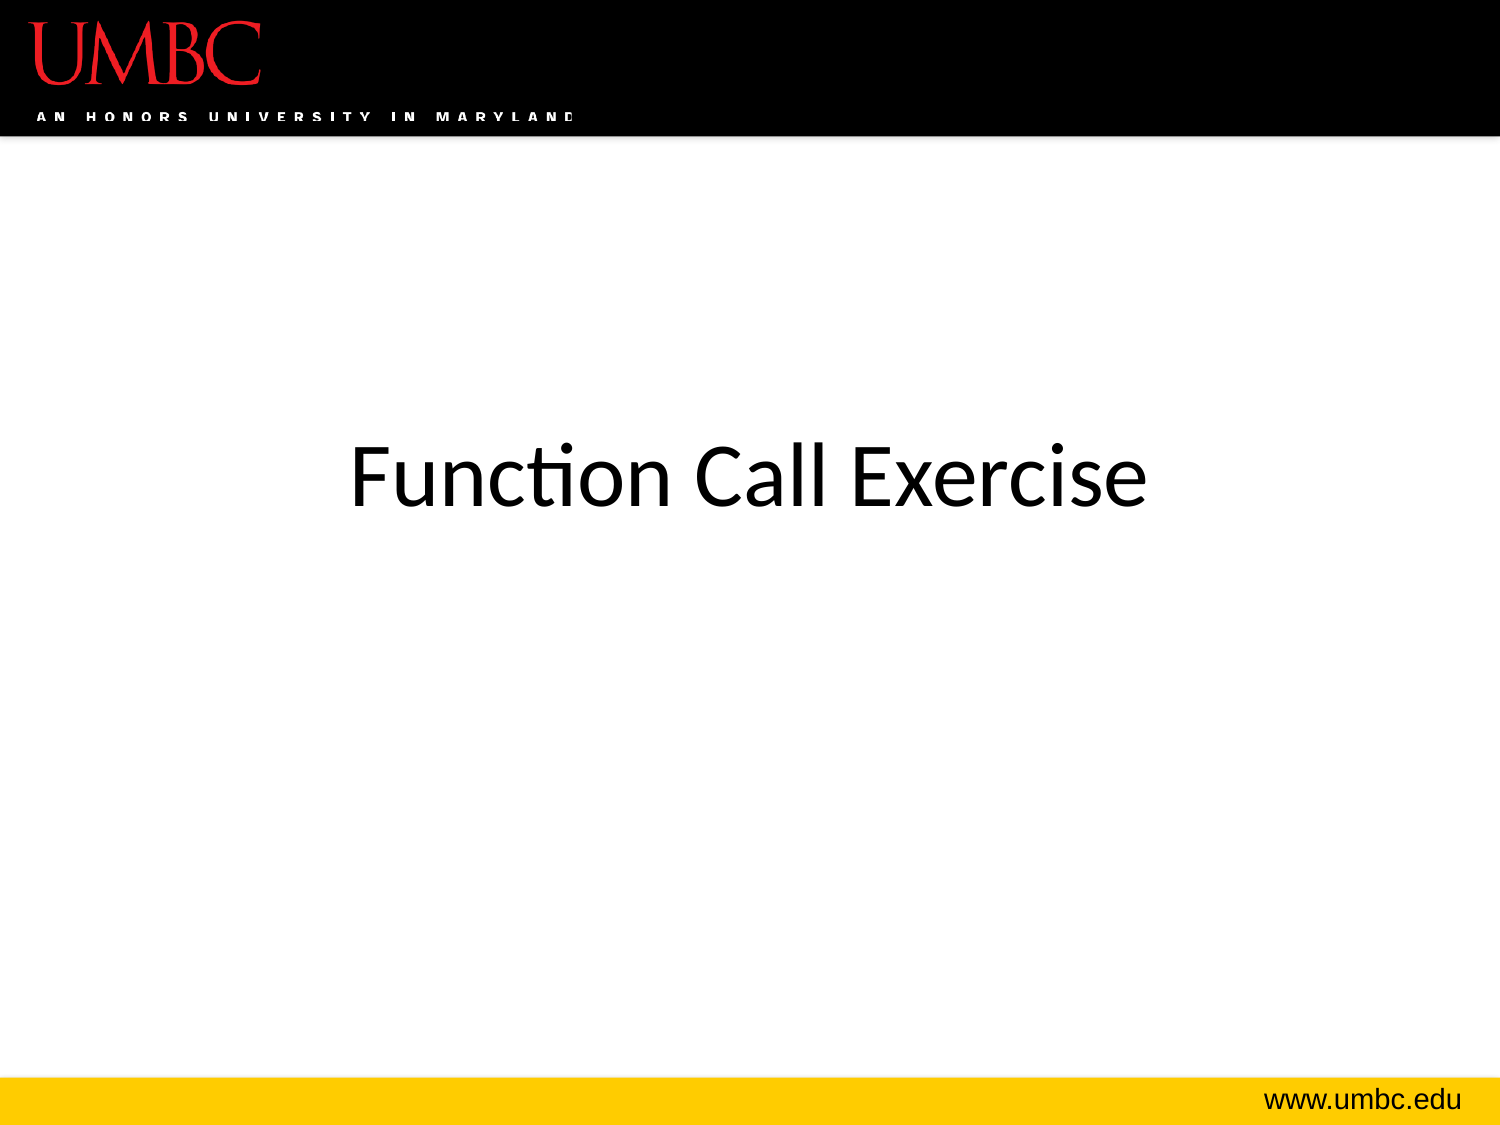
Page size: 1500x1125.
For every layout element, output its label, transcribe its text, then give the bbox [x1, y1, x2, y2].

title Function Call Exercise [112, 349, 1388, 591]
